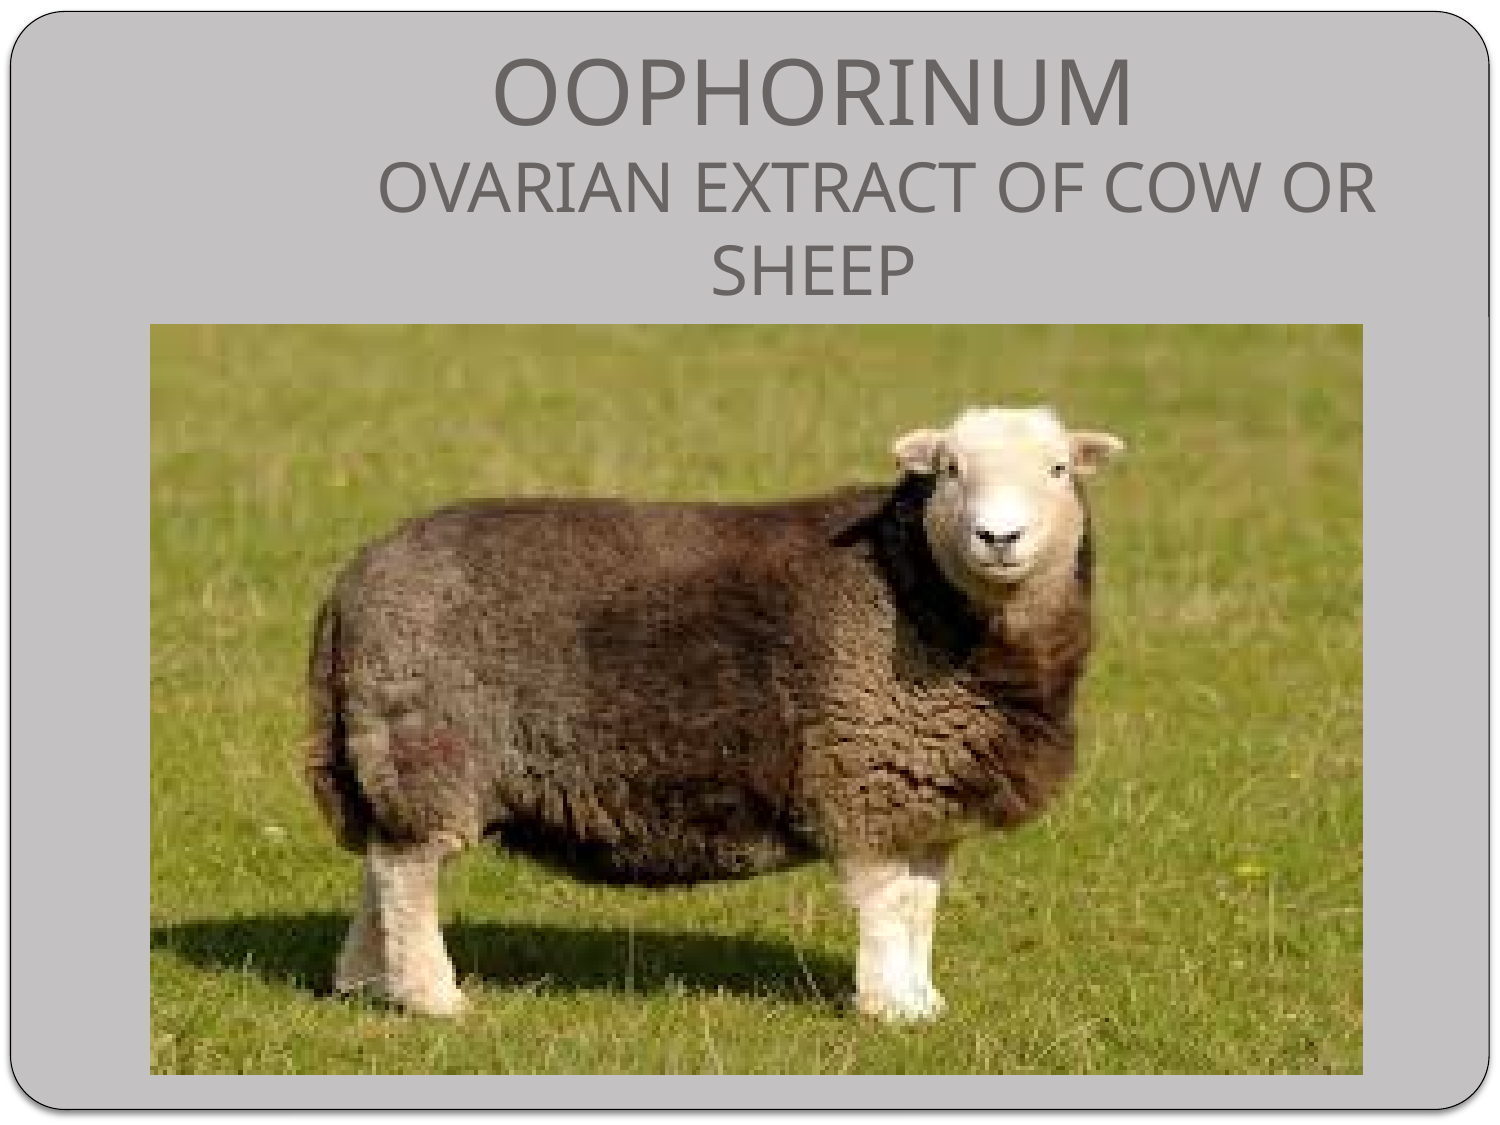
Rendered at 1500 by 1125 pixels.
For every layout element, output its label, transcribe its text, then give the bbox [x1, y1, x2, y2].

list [149, 324, 1363, 1076]
title OOPHORINUM OVARIAN EXTRACT OF COW OR SHEEP [152, 23, 1477, 399]
